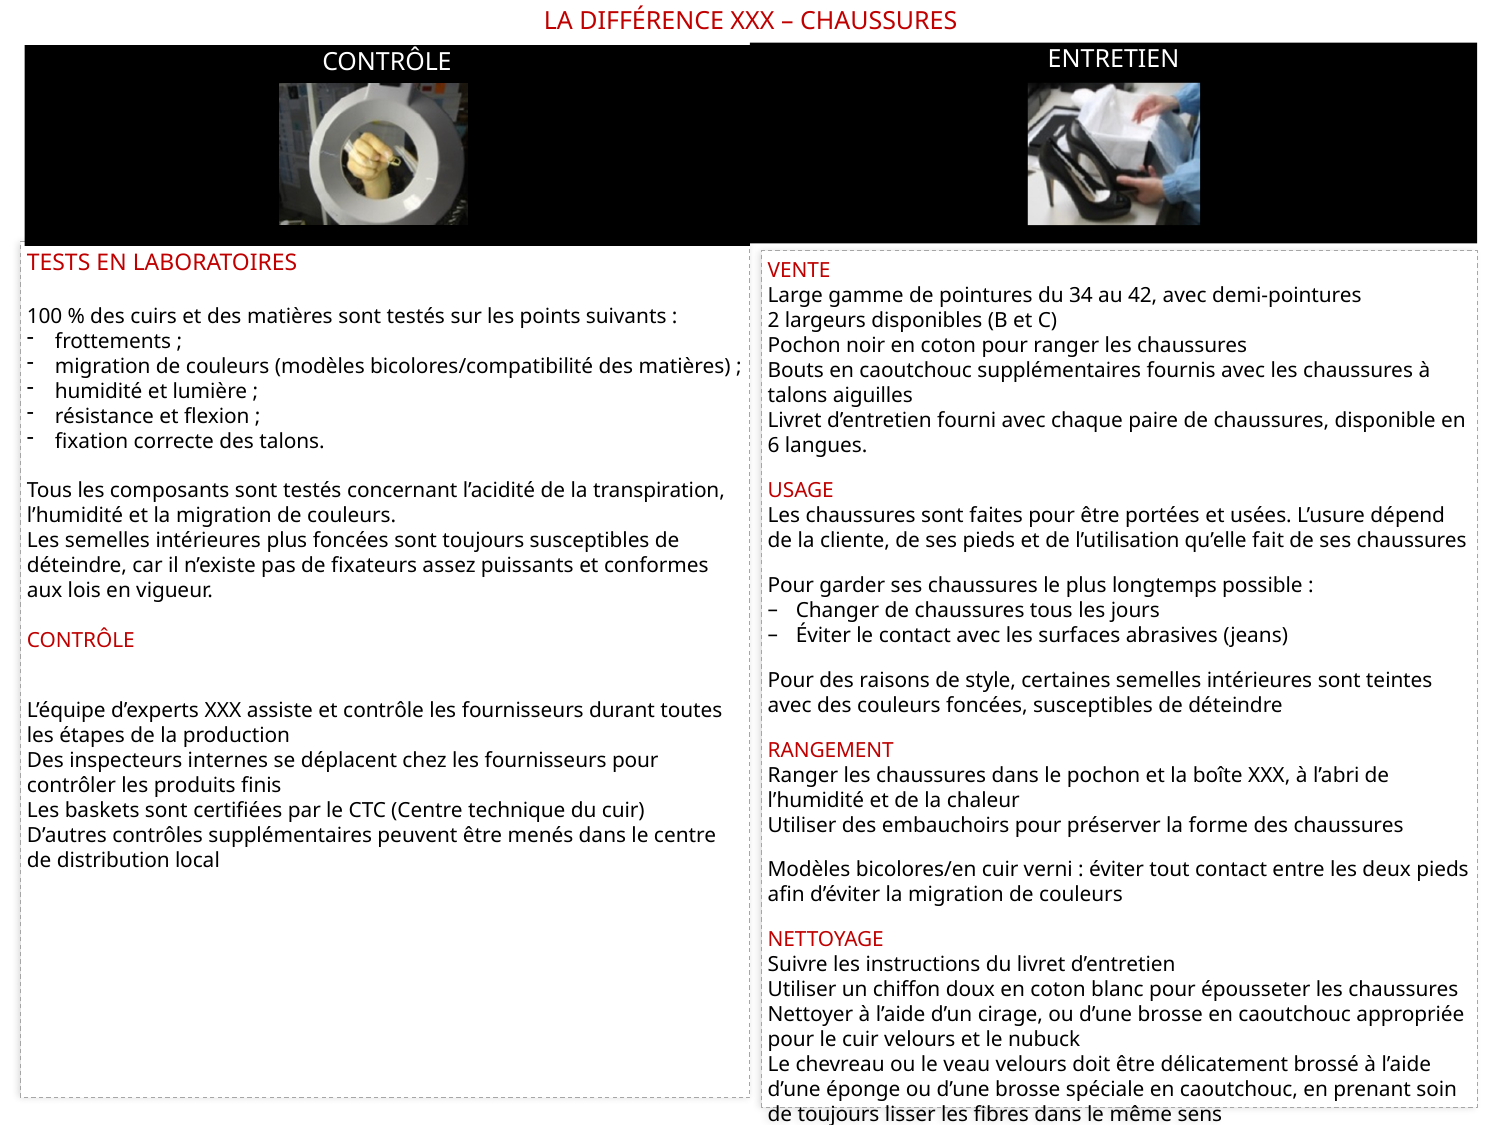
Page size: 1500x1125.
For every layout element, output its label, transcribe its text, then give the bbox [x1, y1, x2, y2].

text_box TESTS EN LABORATOIRES 100 % des cuirs et des matières sont testés sur les points suivants : frottements ; migration de couleurs (modèles bicolores/compatibilité des matières) ; humidité et lumière ; résistance et flexion ; fixation correcte des talons. Tous les composants sont testés concernant l’acidité de la transpiration, l’humidité et la migration de couleurs. Les semelles intérieures plus foncées sont toujours susceptibles de déteindre, car il n’existe pas de fixateurs assez puissants et conformes aux lois en vigueur. CONTRÔLE L’équipe d’experts XXX assiste et contrôle les fournisseurs durant toutes les étapes de la production Des inspecteurs internes se déplacent chez les fournisseurs pour contrôler les produits finis Les baskets sont certifiées par le CTC (Centre technique du cuir) D’autres contrôles supplémentaires peuvent être menés dans le centre de distribution local [20, 241, 751, 1098]
text_box CONTRÔLE [22, 43, 752, 248]
text_box ENTRETIEN [748, 41, 1479, 246]
text_box VENTE Large gamme de pointures du 34 au 42, avec demi-pointures 2 largeurs disponibles (B et C) Pochon noir en coton pour ranger les chaussures Bouts en caoutchouc supplémentaires fournis avec les chaussures à talons aiguilles Livret d’entretien fourni avec chaque paire de chaussures, disponible en 6 langues. USAGE Les chaussures sont faites pour être portées et usées. L’usure dépend de la cliente, de ses pieds et de l’utilisation qu’elle fait de ses chaussures Pour garder ses chaussures le plus longtemps possible : Changer de chaussures tous les jours Éviter le contact avec les surfaces abrasives (jeans) Pour des raisons de style, certaines semelles intérieures sont teintes avec des couleurs foncées, susceptibles de déteindre RANGEMENT Ranger les chaussures dans le pochon et la boîte XXX, à l’abri de l’humidité et de la chaleur Utiliser des embauchoirs pour préserver la forme des chaussures Modèles bicolores/en cuir verni : éviter tout contact entre les deux pieds afin d’éviter la migration de couleurs NETTOYAGE Suivre les instructions du livret d’entretien Utiliser un chiffon doux en coton blanc pour épousseter les chaussures Nettoyer à l’aide d’un cirage, ou d’une brosse en caoutchouc appropriée pour le cuir velours et le nubuck Le chevreau ou le veau velours doit être délicatement brossé à l’aide d’une éponge ou d’une brosse spéciale en caoutchouc, en prenant soin de toujours lisser les fibres dans le même sens Ne pas imperméabiliser – déconseillé par XXX (certains types de cuirs peuvent néanmoins être imperméabilisés ; il faut pour cela effectuer préalablement un test sur une petite partie invisible de la chaussure à l’aide d’un spray incolore) [761, 250, 1478, 1108]
picture [1025, 80, 1202, 226]
picture [277, 81, 469, 226]
text_box LA DIFFÉRENCE XXX – CHAUSSURES [529, 0, 974, 42]
